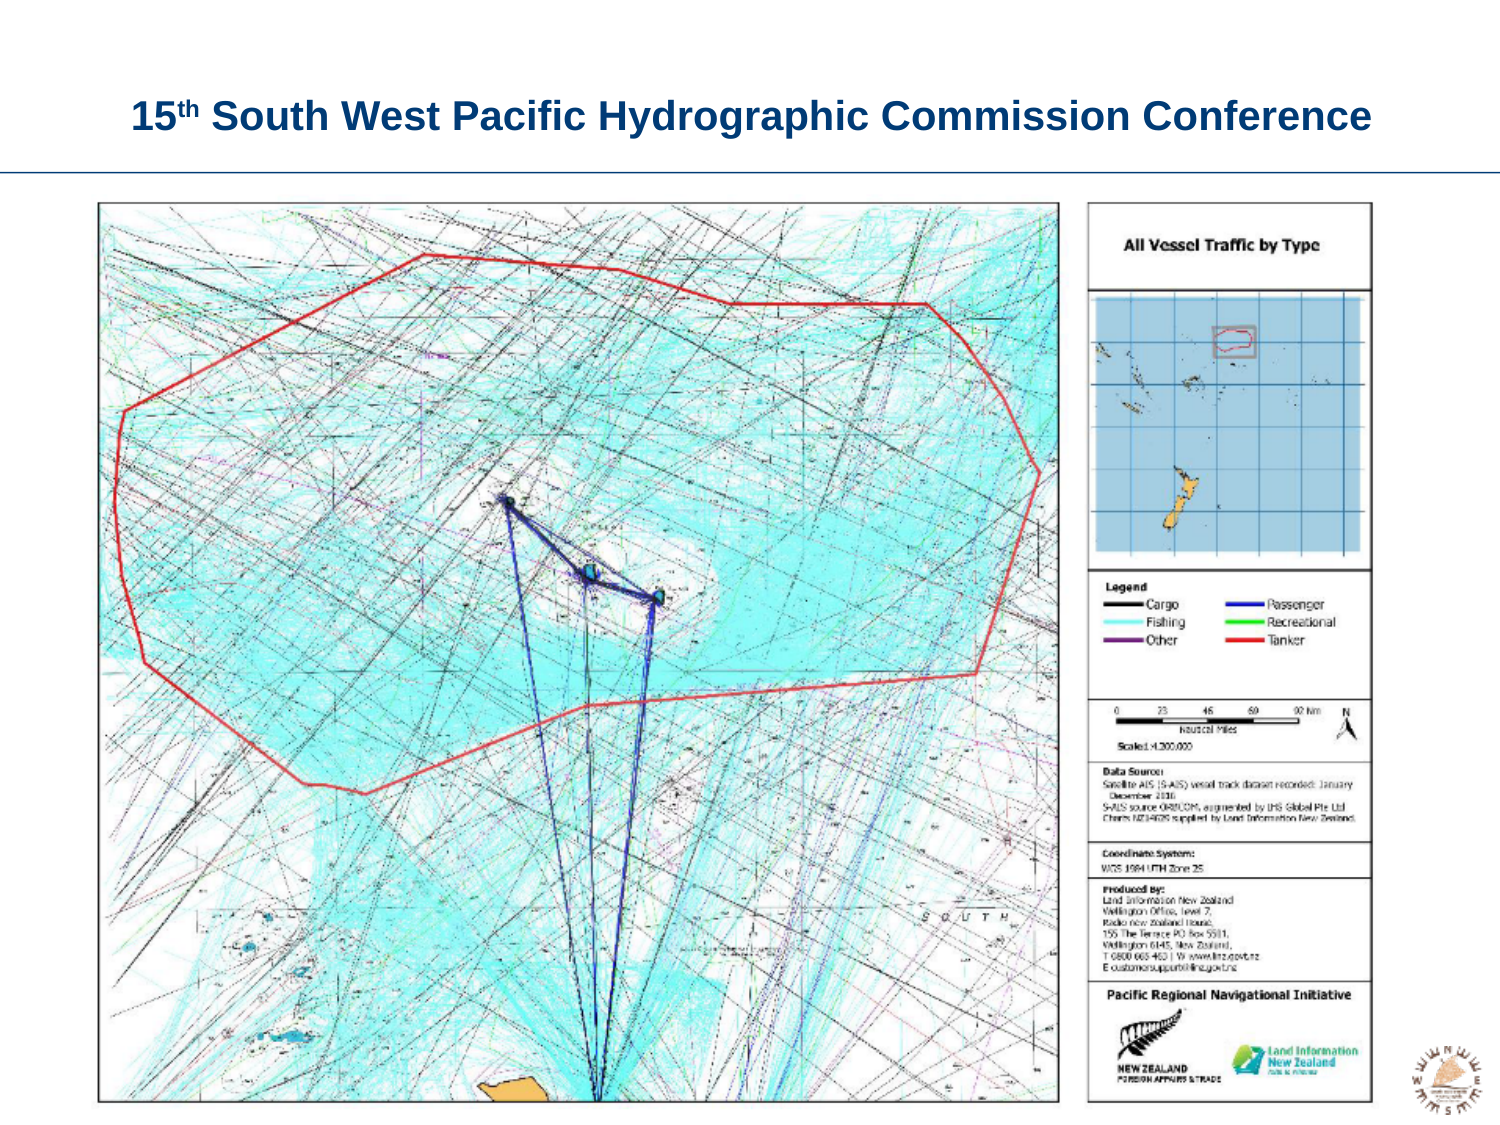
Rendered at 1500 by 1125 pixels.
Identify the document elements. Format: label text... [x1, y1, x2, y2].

picture [76, 179, 1395, 1125]
title 15th South West Pacific Hydrographic Commission Conference [76, 66, 1427, 161]
picture [1411, 1046, 1483, 1115]
